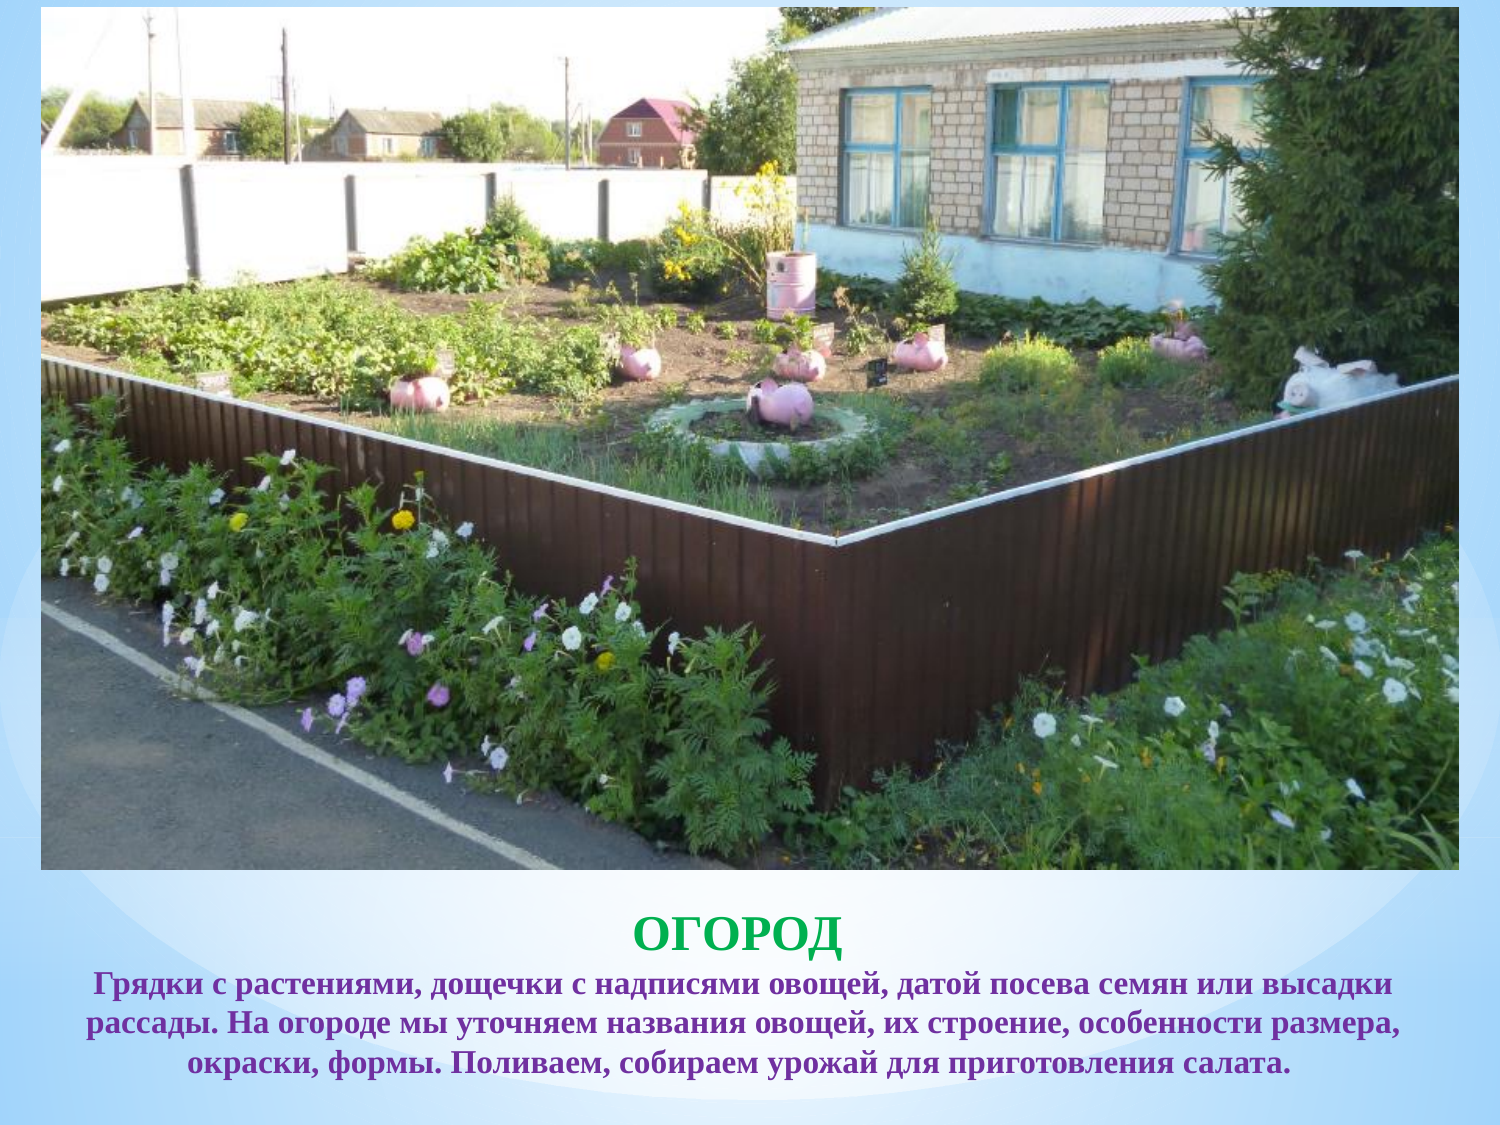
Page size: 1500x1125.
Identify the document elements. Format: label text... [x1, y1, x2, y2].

title огород Грядки с растениями, дощечки с надписями овощей, датой посева семян или высадки рассады. На огороде мы уточняем названия овощей, их строение, особенности размера, окраски, формы. Поливаем, собираем урожай для приготовления салата. [17, 893, 1471, 1083]
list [41, 6, 1459, 870]
